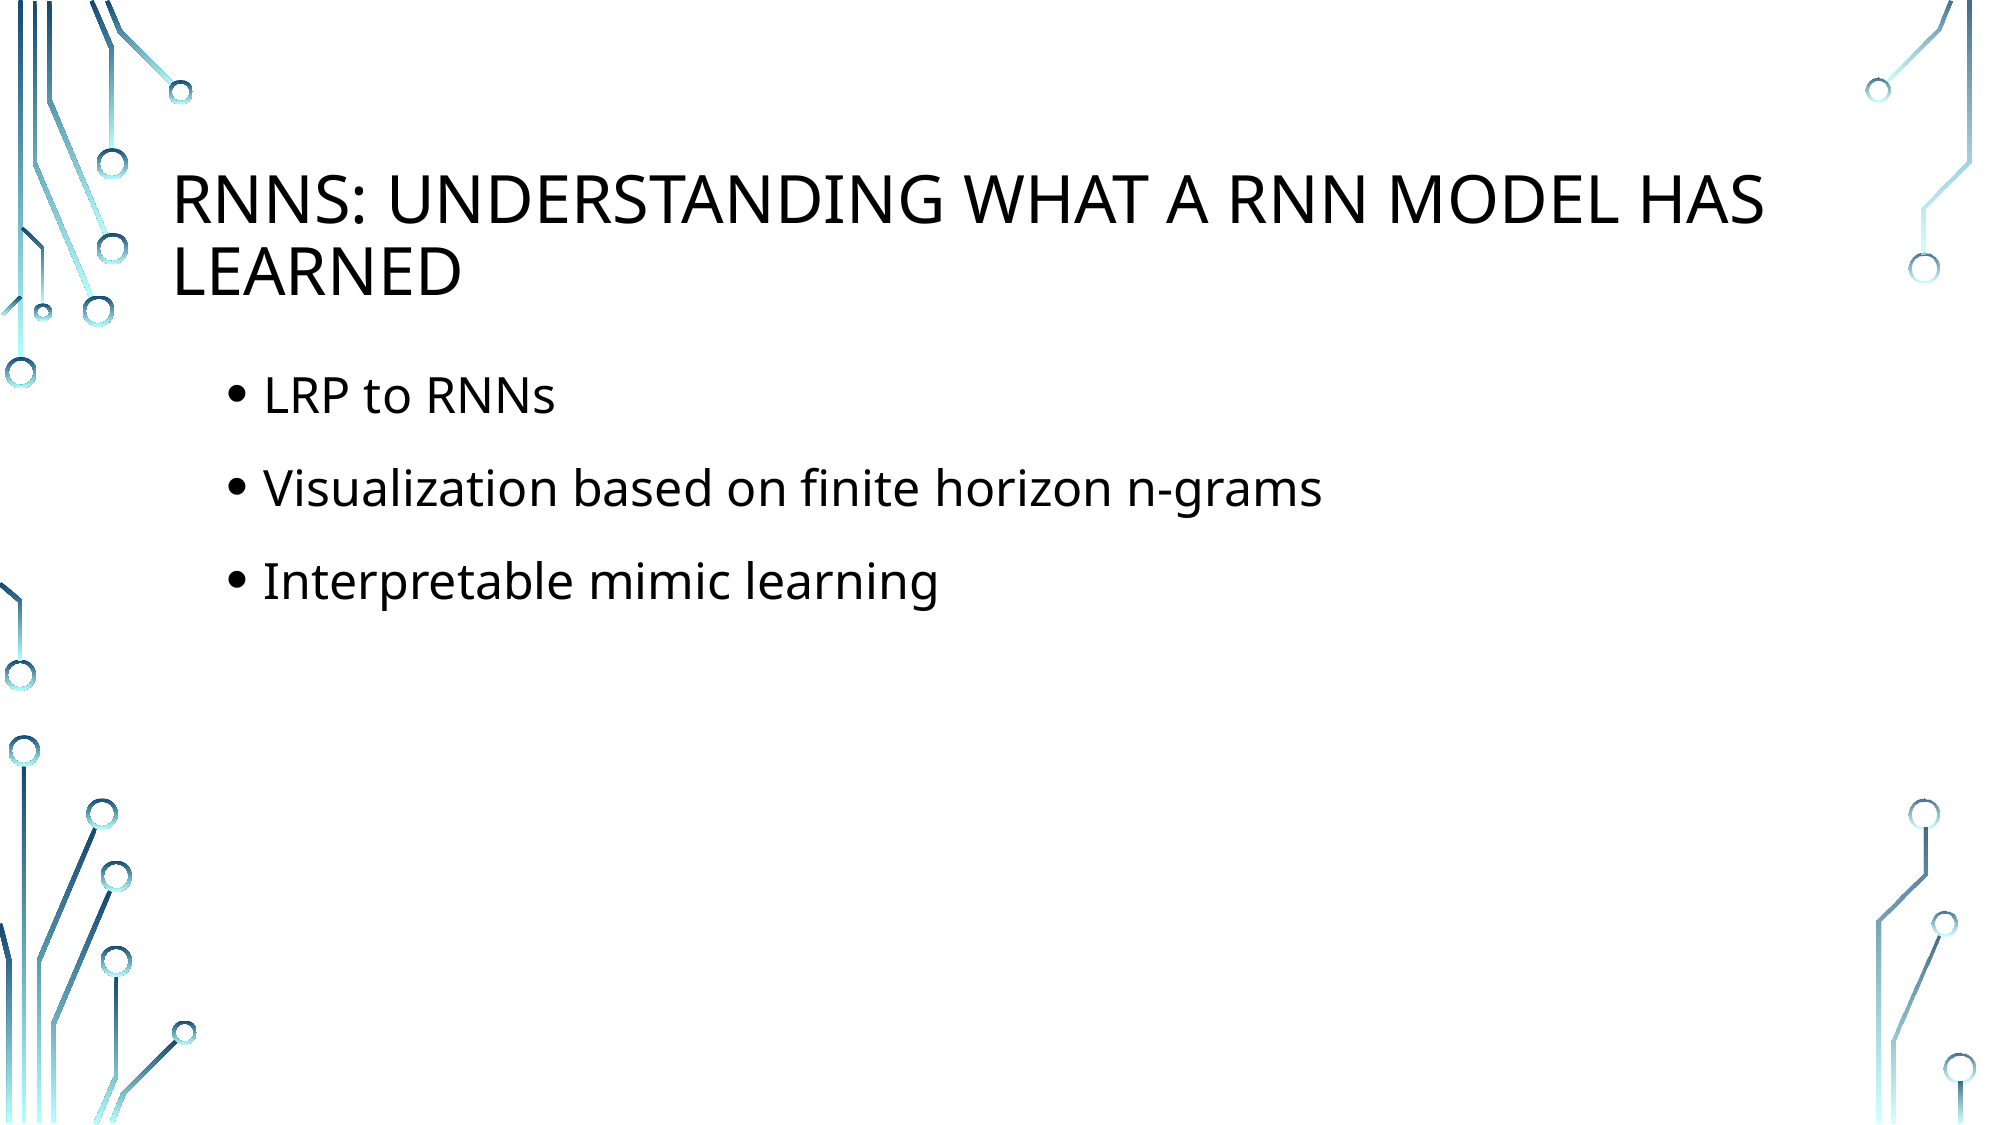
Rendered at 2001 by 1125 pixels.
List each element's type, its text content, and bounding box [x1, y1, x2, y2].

title RNNs: Understanding what a RNN model has learned [156, 131, 1869, 344]
list LRP to RNNs Visualization based on finite horizon n-grams Interpretable mimic learning [210, 343, 1813, 950]
